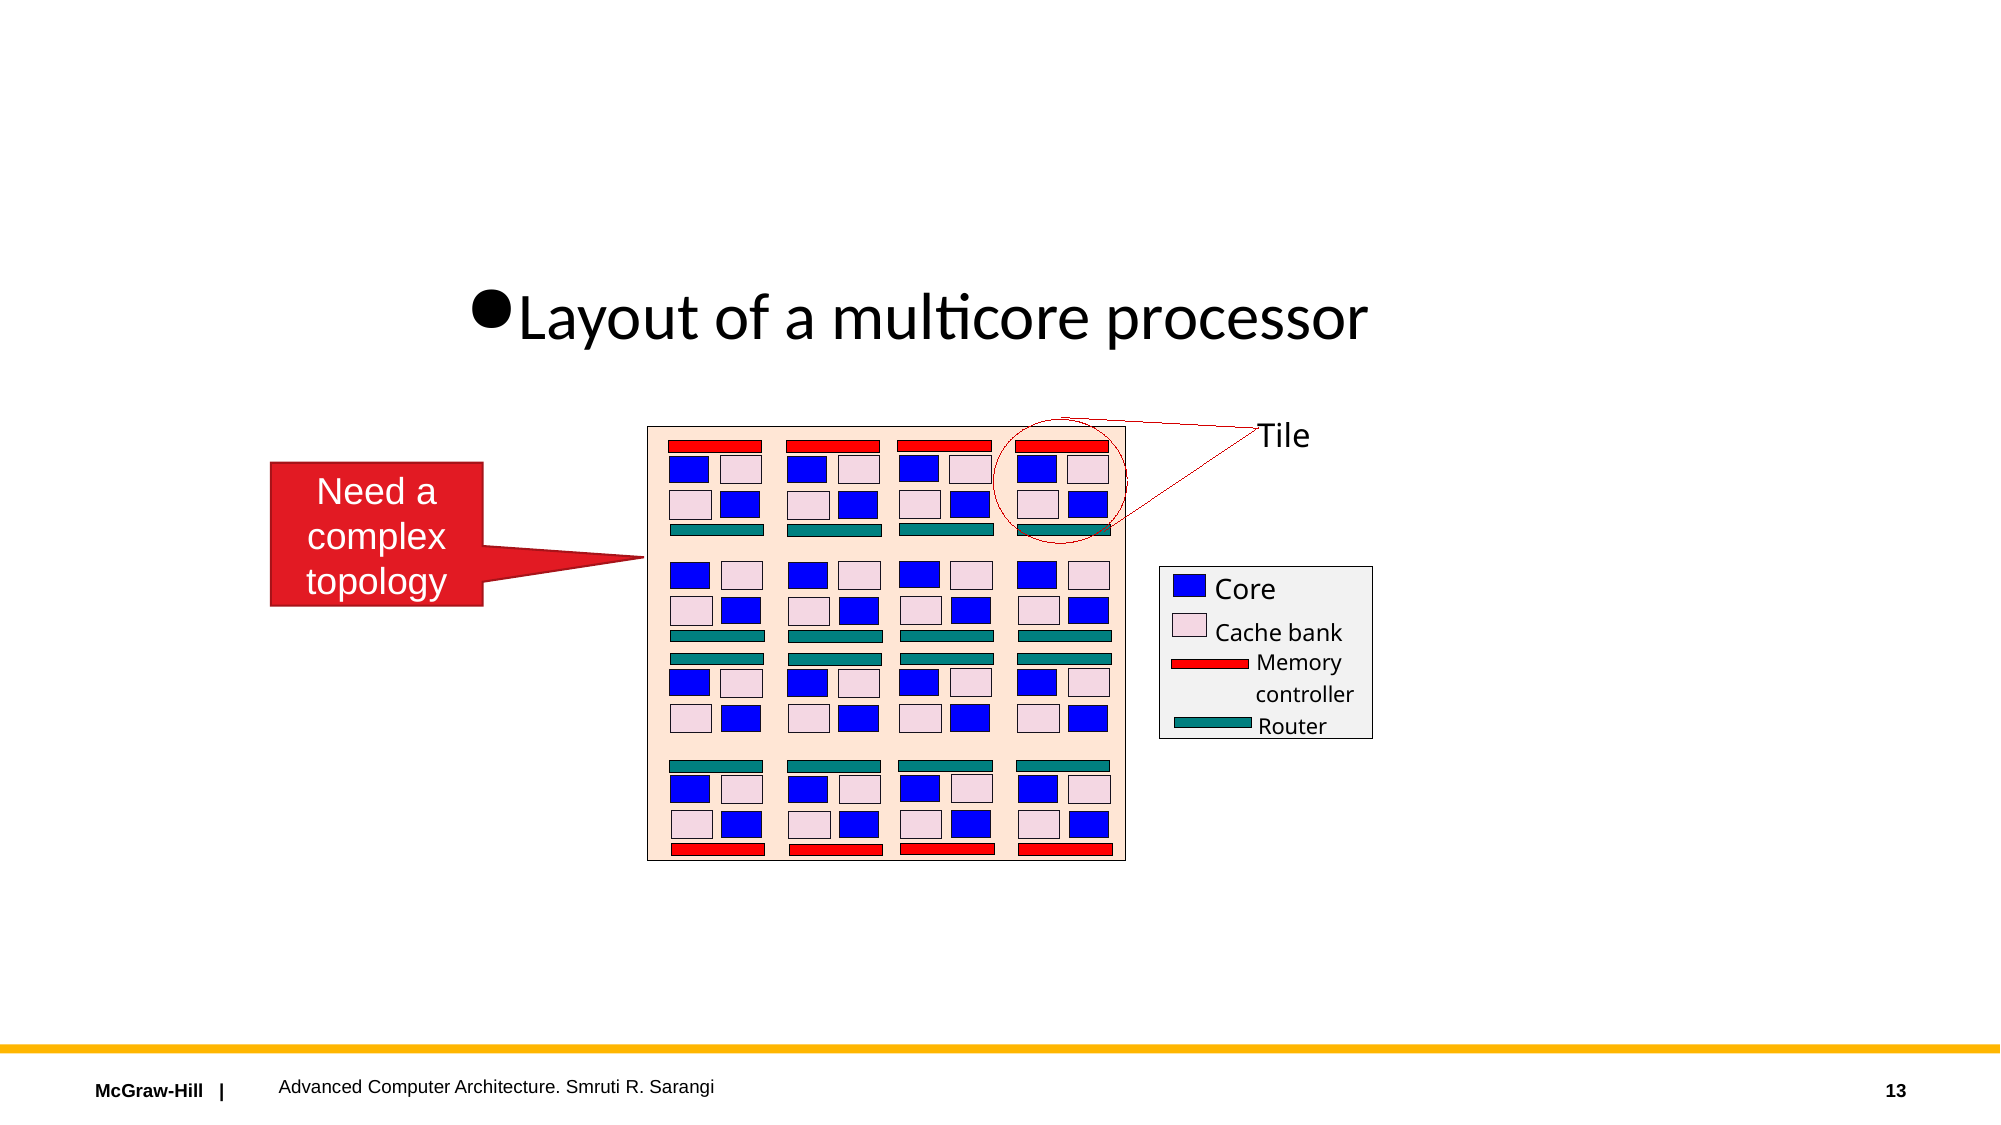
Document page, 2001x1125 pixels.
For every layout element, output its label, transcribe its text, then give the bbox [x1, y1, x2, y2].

text_box [839, 811, 879, 838]
text_box [899, 490, 941, 519]
text_box [669, 490, 712, 520]
text_box [899, 669, 939, 696]
text_box [636, 413, 1388, 878]
text_box [838, 491, 878, 519]
text_box [1018, 843, 1113, 856]
text_box [720, 491, 760, 518]
text_box Core [1214, 571, 1276, 606]
text_box Layout of a multicore processor [447, 272, 1540, 853]
text_box [898, 760, 993, 772]
text_box [1068, 705, 1108, 732]
text_box [670, 630, 765, 642]
text_box [1018, 775, 1058, 803]
text_box [721, 811, 762, 838]
text_box Cache bank [1214, 618, 1343, 647]
text_box [647, 426, 1126, 861]
text_box Tile [1257, 414, 1311, 455]
text_box [787, 760, 881, 773]
text_box [721, 597, 761, 624]
text_box Need a complex topology [269, 461, 645, 607]
text_box [787, 491, 830, 520]
text_box [1018, 630, 1112, 642]
text_box [951, 810, 991, 838]
text_box [671, 843, 765, 856]
text_box [899, 561, 940, 588]
text_box [951, 774, 993, 803]
text_box [1017, 653, 1112, 665]
text_box [1016, 760, 1110, 772]
text_box [1159, 566, 1373, 739]
text_box controller [1255, 680, 1355, 707]
text_box [838, 705, 879, 732]
text_box [1017, 669, 1057, 696]
text_box [786, 440, 880, 453]
text_box [788, 562, 828, 589]
text_box [899, 704, 942, 733]
text_box [1174, 717, 1252, 728]
text_box [787, 669, 828, 697]
text_box [721, 705, 761, 732]
text_box [899, 523, 994, 536]
text_box [721, 775, 763, 804]
text_box [900, 775, 940, 802]
text_box [949, 455, 992, 484]
text_box [899, 455, 939, 482]
text_box [838, 455, 880, 484]
text_box Memory [1256, 648, 1348, 676]
text_box [788, 597, 830, 626]
text_box [669, 760, 763, 773]
text_box [788, 776, 828, 803]
text_box [1069, 811, 1109, 838]
text_box [900, 810, 942, 839]
text_box [669, 456, 709, 483]
text_box [838, 669, 880, 698]
text_box [900, 596, 942, 625]
text_box [670, 653, 764, 665]
text_box [900, 843, 995, 855]
text_box [670, 562, 710, 589]
text_box [720, 455, 762, 484]
text_box [1018, 810, 1060, 839]
text_box [1068, 775, 1111, 804]
text_box [788, 630, 883, 643]
text_box [670, 775, 710, 803]
text_box [900, 653, 994, 665]
text_box [839, 775, 881, 804]
text_box [789, 844, 883, 856]
text_box [788, 811, 831, 839]
text_box [1017, 561, 1057, 589]
text_box [839, 597, 879, 625]
text_box [669, 669, 710, 696]
text_box [1068, 668, 1110, 697]
text_box [670, 596, 713, 626]
text_box [670, 524, 764, 536]
text_box [788, 653, 882, 666]
text_box [1068, 561, 1110, 590]
text_box [993, 419, 1128, 544]
footer Advanced Computer Architecture. Smruti R. Sarangi [263, 1067, 1464, 1105]
text_box [900, 630, 994, 642]
text_box [1094, 524, 1111, 536]
text_box [788, 704, 830, 733]
text_box [670, 704, 712, 733]
text_box [721, 561, 763, 590]
text_box [838, 561, 881, 590]
text_box [950, 491, 990, 518]
text_box [950, 668, 992, 697]
text_box [1068, 597, 1109, 624]
slide_number 13 [1711, 1071, 1922, 1109]
text_box [787, 524, 882, 537]
text_box [668, 440, 762, 453]
text_box [787, 456, 827, 483]
text_box [1173, 574, 1206, 597]
text_box [1018, 596, 1060, 625]
text_box [950, 704, 990, 732]
text_box [1017, 530, 1027, 536]
text_box [951, 597, 991, 624]
text_box [671, 810, 713, 839]
text_box [897, 440, 992, 452]
text_box [1017, 704, 1060, 733]
text_box [1172, 613, 1207, 637]
text_box [1171, 659, 1249, 669]
text_box Router [1258, 712, 1328, 739]
text_box [720, 669, 763, 698]
text_box [950, 561, 993, 590]
